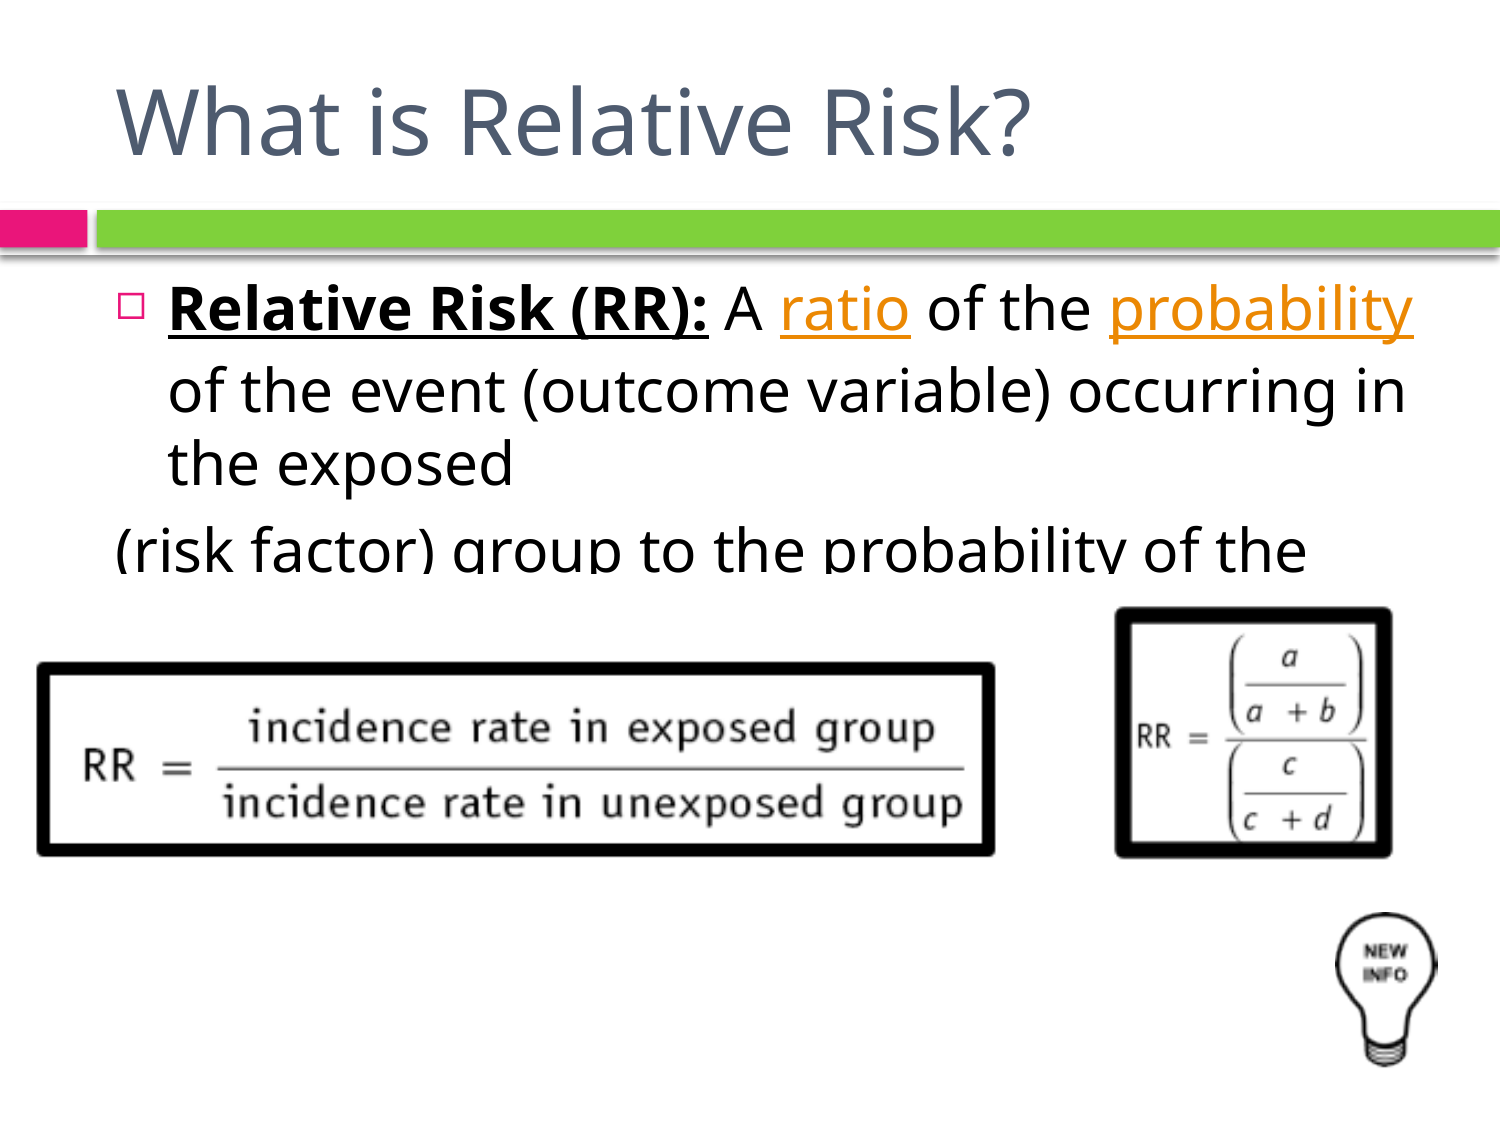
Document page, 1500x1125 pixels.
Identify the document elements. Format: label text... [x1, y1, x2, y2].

picture [1334, 912, 1439, 1072]
picture [24, 574, 1411, 876]
title What is Relative Risk? [100, 37, 1438, 200]
list Relative Risk (RR): A ratio of the probability of the event (outcome variable) occurring in the exposed (risk factor) group to the probability of the outcome occurring in a non-exposed (no risk factor) group. [100, 262, 1438, 1071]
